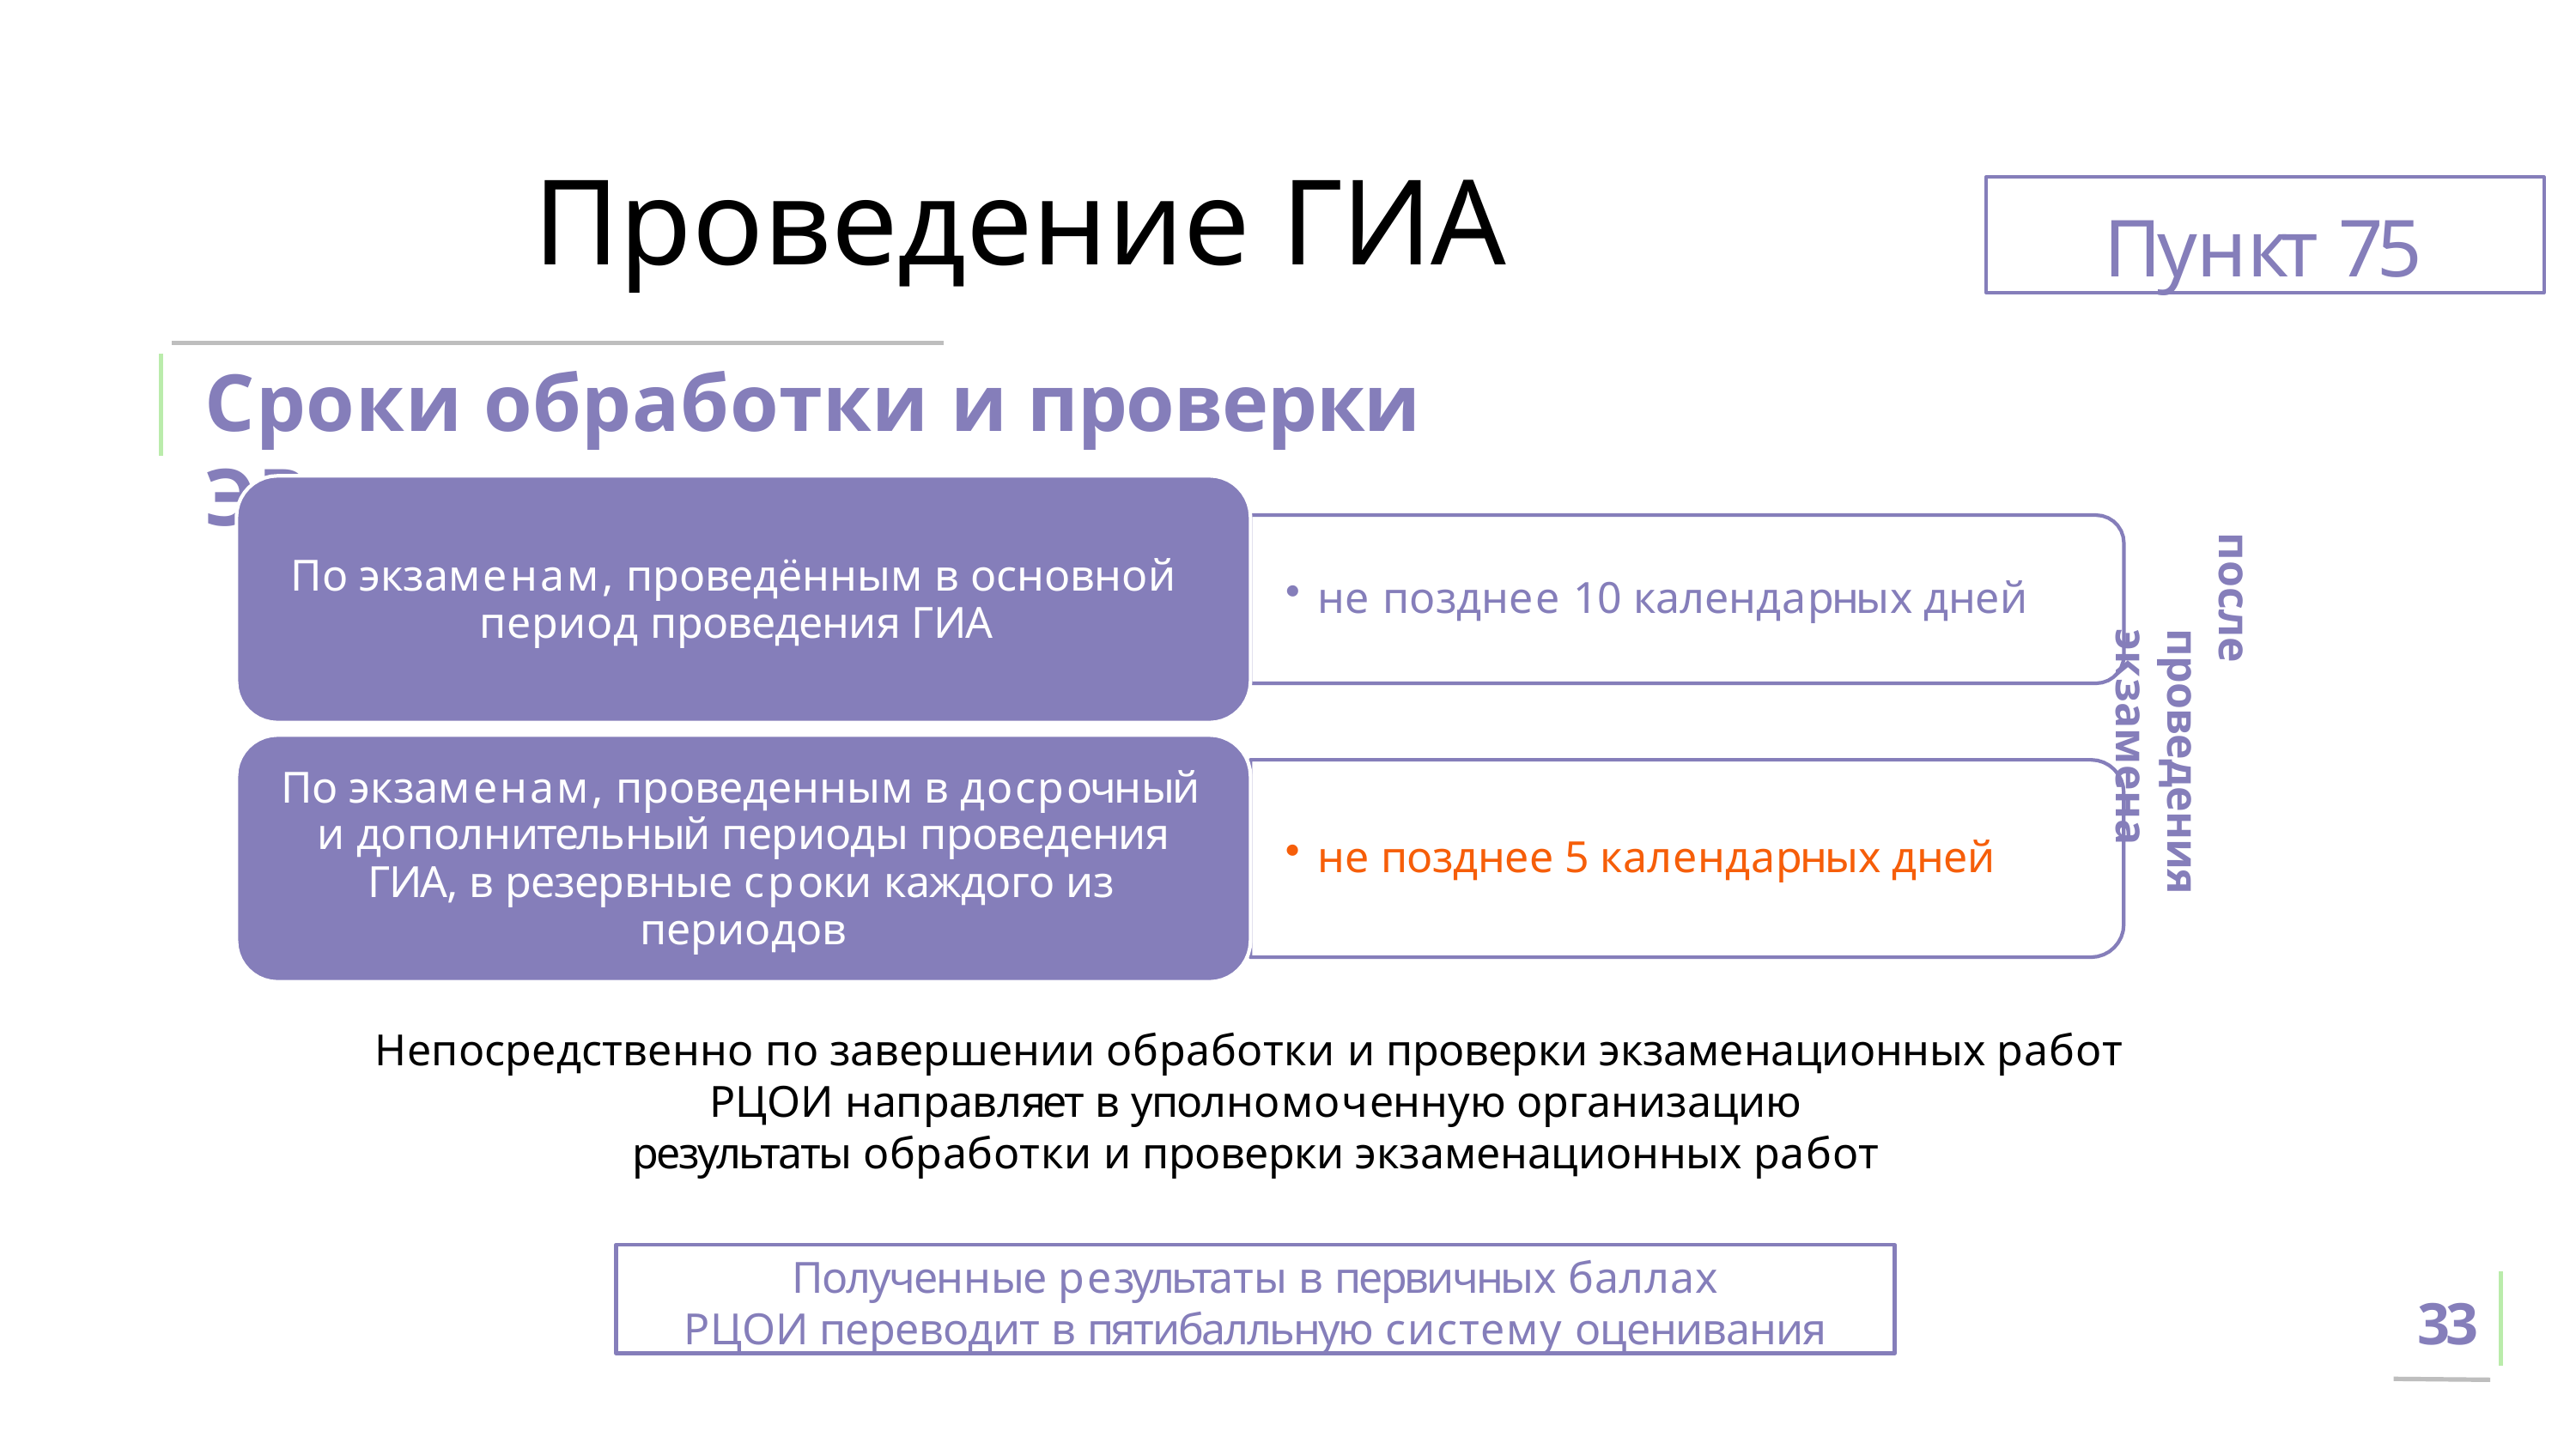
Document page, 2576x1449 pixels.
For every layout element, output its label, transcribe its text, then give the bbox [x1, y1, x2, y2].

text_box Пункт 75 [1986, 177, 2544, 293]
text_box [234, 474, 1253, 724]
text_box 33 [2415, 1286, 2484, 1357]
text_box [234, 733, 1253, 984]
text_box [1253, 758, 2126, 960]
text_box Непосредственно по завершении обработки и проверки экзаменационных работ РЦОИ направляет в уполномоченную организацию результаты обработки и проверки экзаменационных работ [349, 1021, 2160, 1178]
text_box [1253, 512, 2126, 686]
title Проведение ГИА [177, 94, 2399, 339]
text_box Полученные результаты в первичных баллах РЦОИ переводит в пятибалльную систему оценивания [616, 1245, 1895, 1354]
text_box Сроки обработки и проверки ЭР [203, 350, 1522, 542]
text_box после проведения экзамена [2154, 529, 2263, 938]
